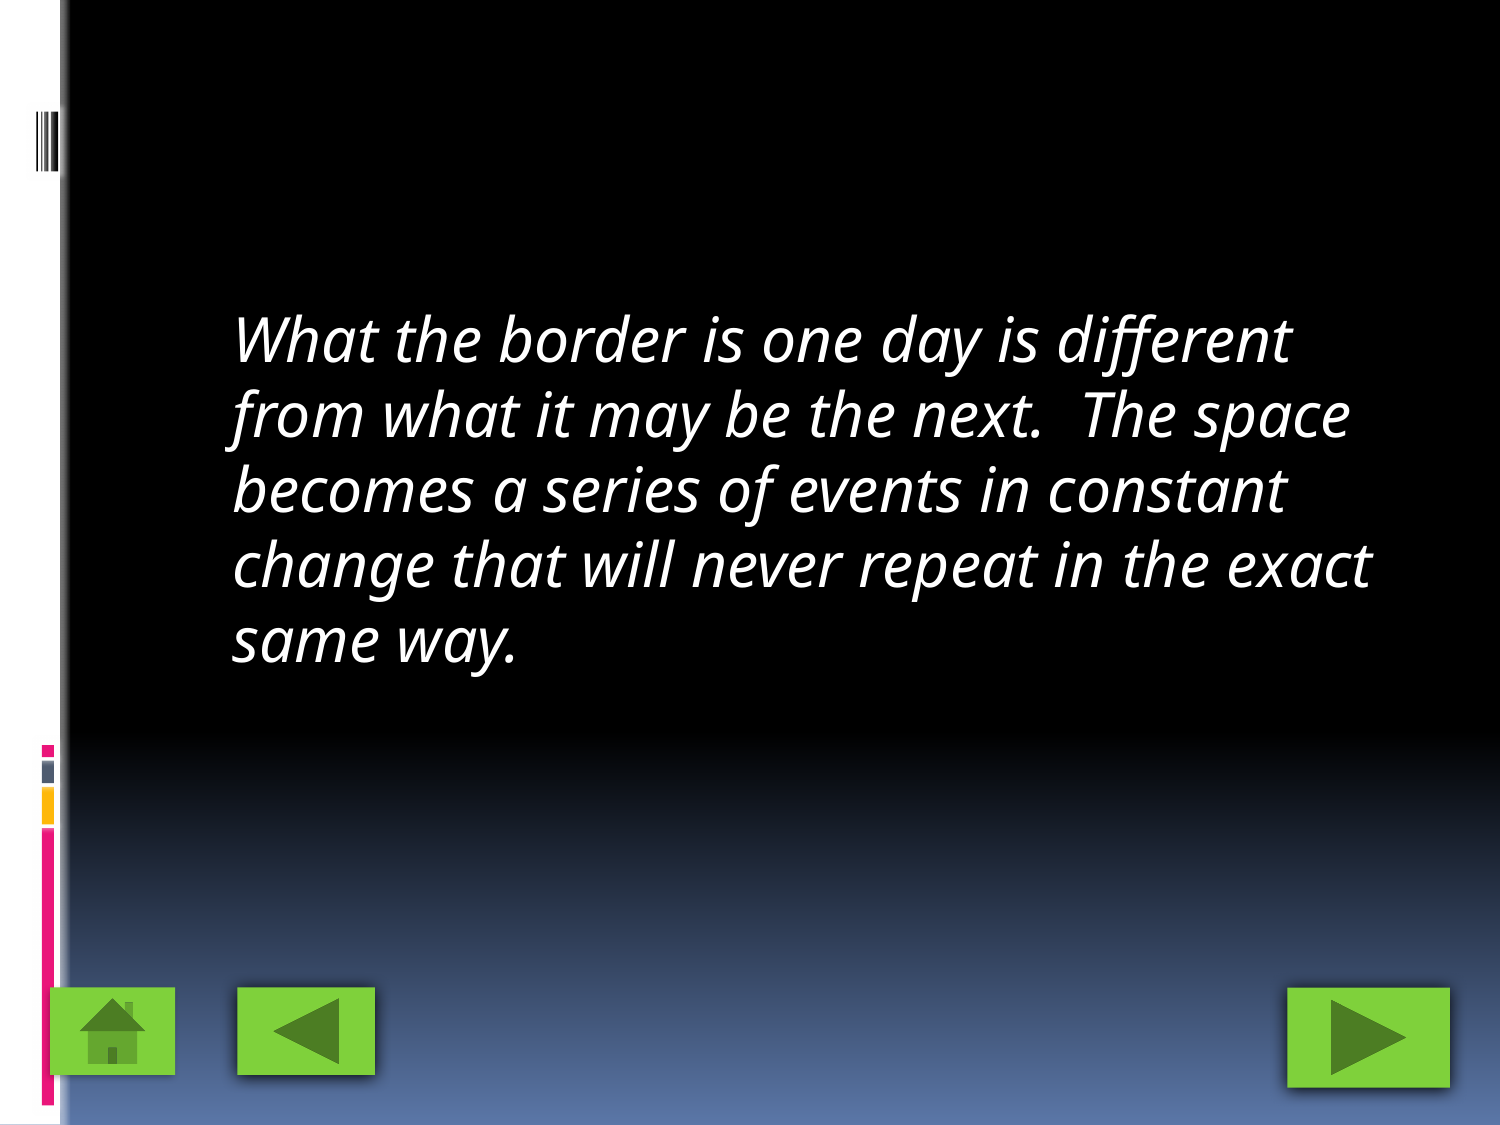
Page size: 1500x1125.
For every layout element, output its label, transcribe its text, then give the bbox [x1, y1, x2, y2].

text_box [48, 986, 177, 1077]
list What the border is one day is different from what it may be the next. The space becomes a series of events in constant change that will never repeat in the exact same way. [150, 292, 1425, 1043]
text_box [1286, 986, 1452, 1089]
text_box [236, 986, 377, 1077]
